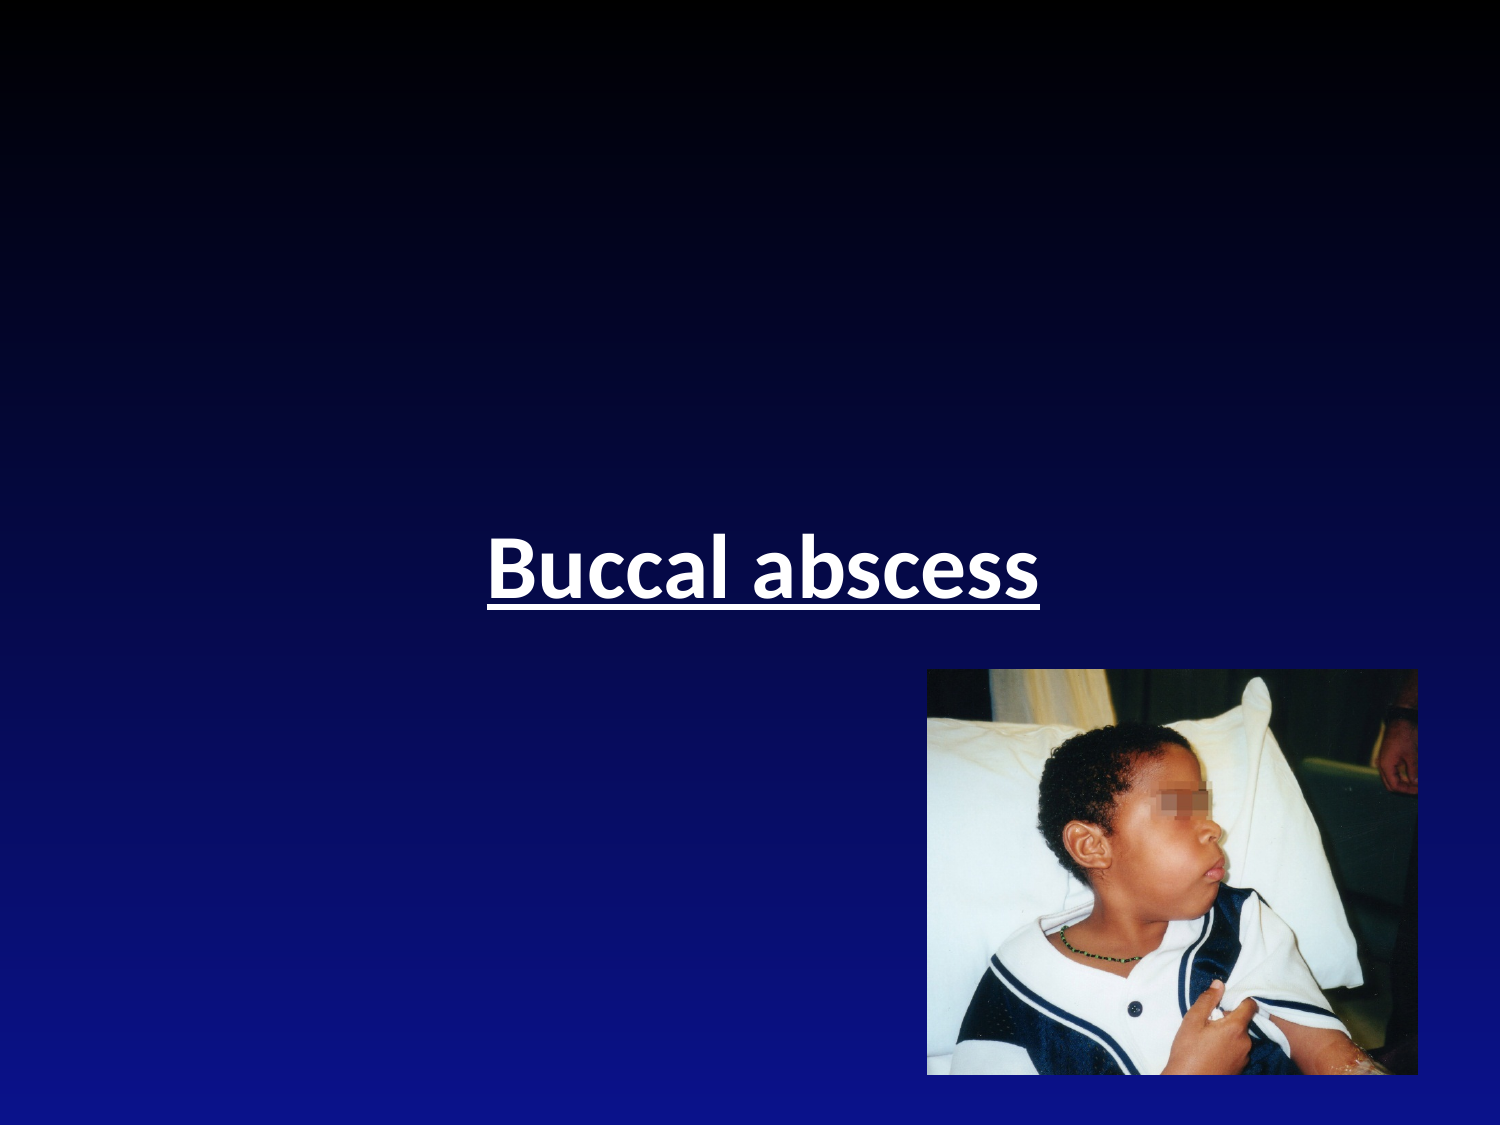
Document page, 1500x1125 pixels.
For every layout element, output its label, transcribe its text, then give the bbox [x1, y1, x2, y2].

picture [926, 669, 1418, 1075]
title Buccal abscess [88, 468, 1439, 656]
